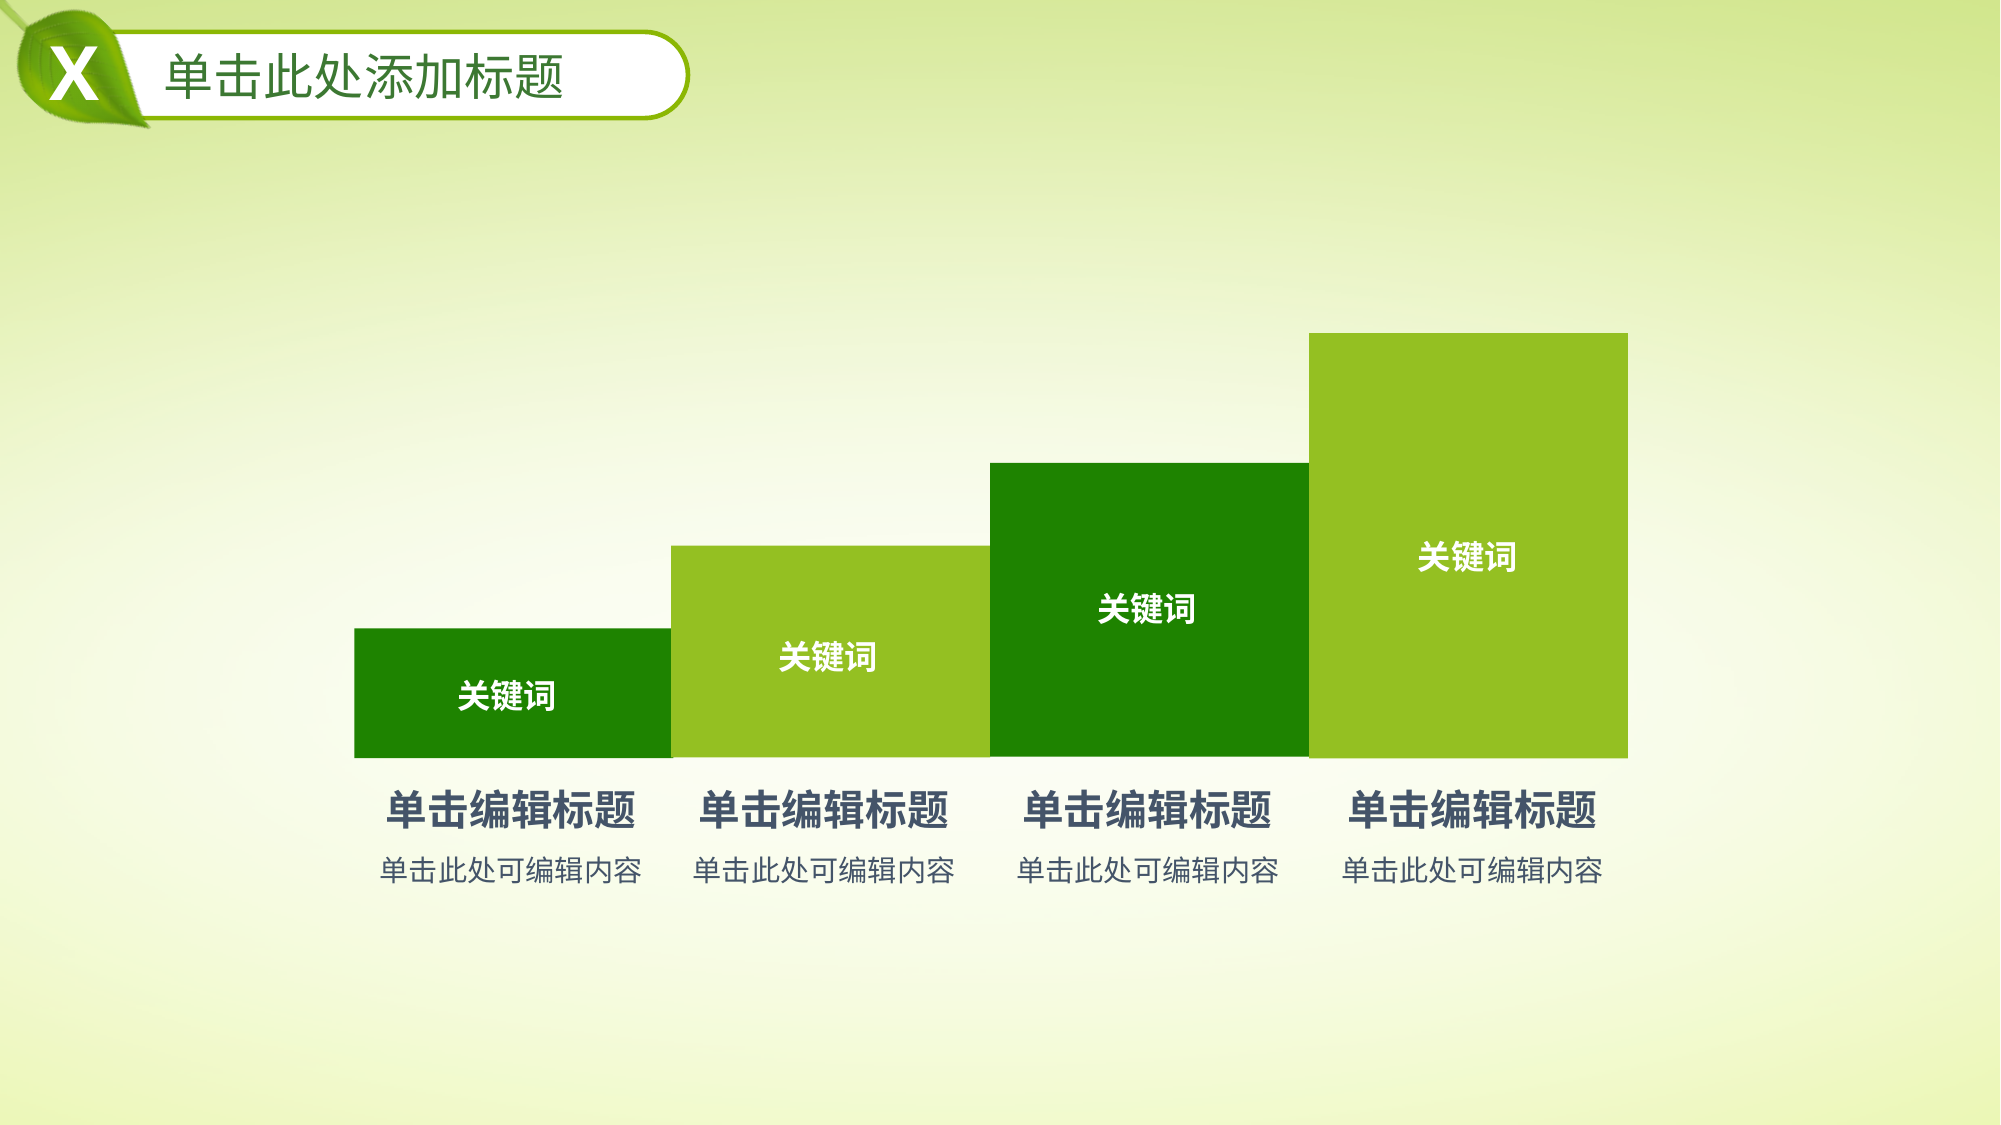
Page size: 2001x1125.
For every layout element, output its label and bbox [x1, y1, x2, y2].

text_box [1309, 332, 1633, 888]
text_box [663, 545, 987, 888]
text_box [0, 9, 689, 124]
picture [0, 0, 2001, 1125]
text_box [987, 462, 1309, 888]
text_box [350, 628, 663, 888]
